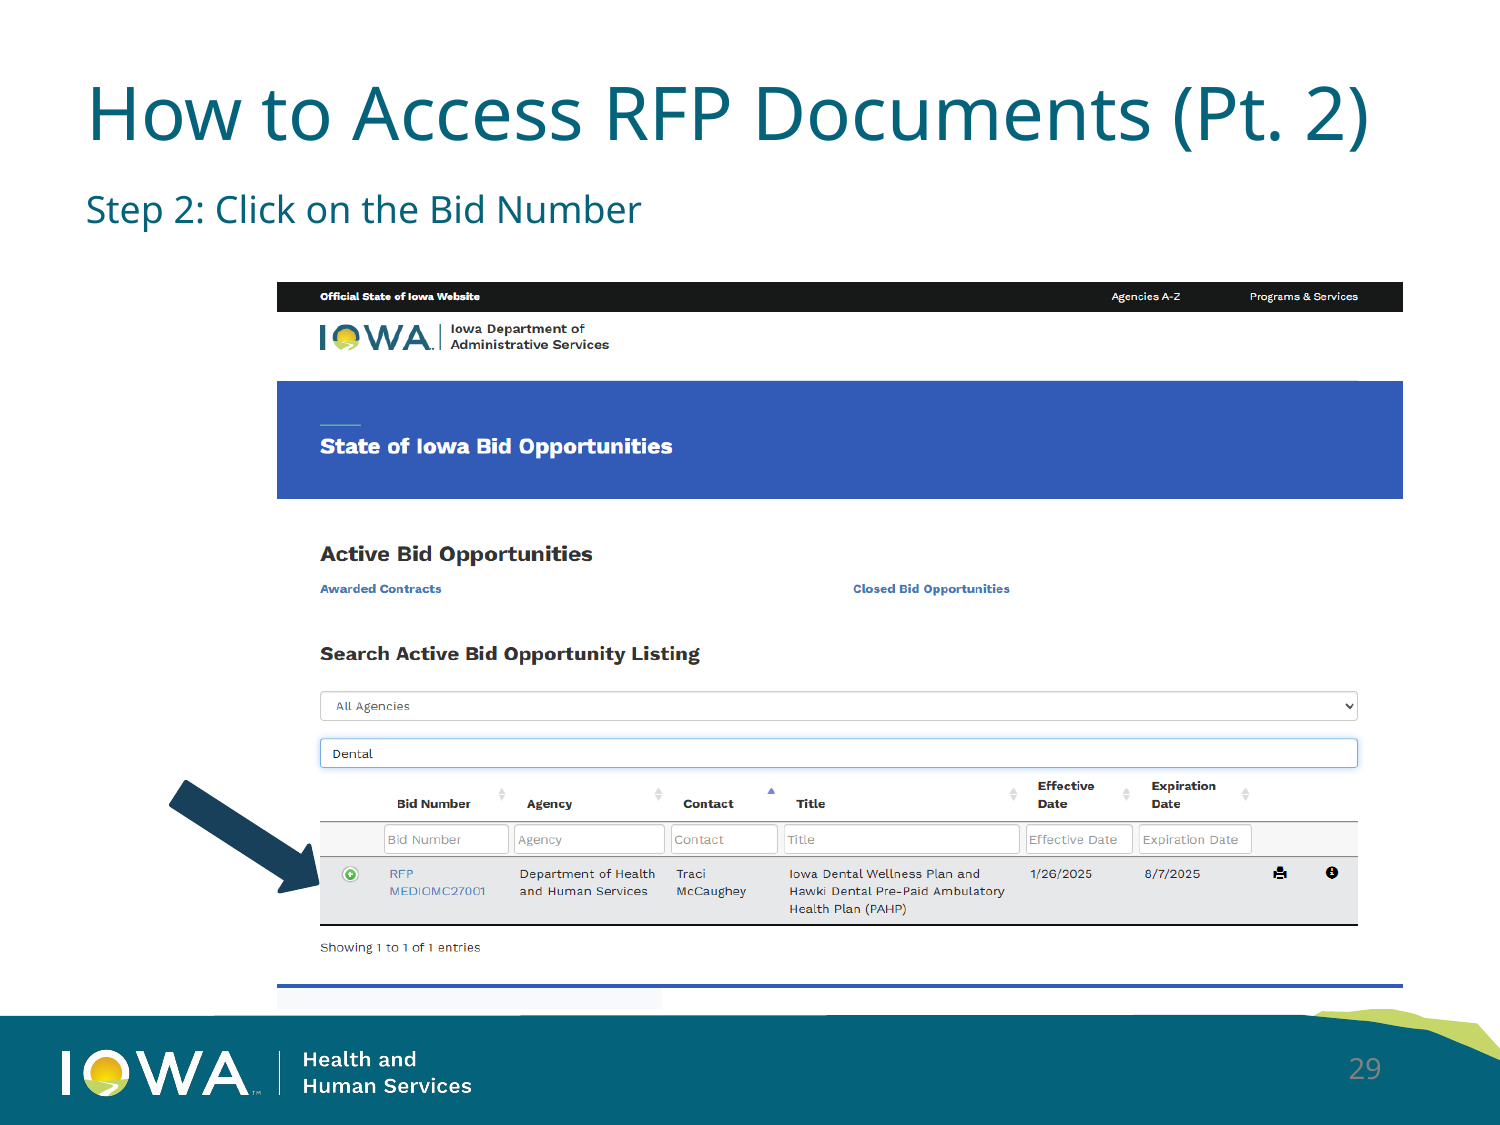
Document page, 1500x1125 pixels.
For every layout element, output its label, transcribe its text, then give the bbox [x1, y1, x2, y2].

picture [355, 1083, 361, 1092]
picture [351, 1053, 357, 1066]
picture [385, 1080, 395, 1092]
picture [305, 1079, 316, 1092]
picture [397, 1056, 401, 1066]
picture [438, 1083, 446, 1092]
picture [84, 1050, 129, 1096]
picture [450, 1083, 459, 1092]
picture [405, 1056, 410, 1064]
picture [63, 1052, 69, 1094]
slide_number 29 [1059, 1042, 1397, 1103]
text_box How to Access RFP Documents (Pt. 2) [71, 43, 1500, 190]
picture [366, 1056, 370, 1066]
picture [370, 1083, 375, 1092]
picture [399, 1083, 408, 1092]
picture [320, 1083, 325, 1092]
picture [203, 1052, 247, 1094]
picture [320, 1058, 329, 1065]
picture [305, 1053, 316, 1066]
picture [277, 282, 1403, 1009]
picture [344, 1083, 349, 1092]
text_box Step 2: Click on the Bid Number [71, 178, 823, 239]
picture [137, 1052, 202, 1094]
text_box [171, 781, 277, 874]
picture [334, 1083, 343, 1092]
